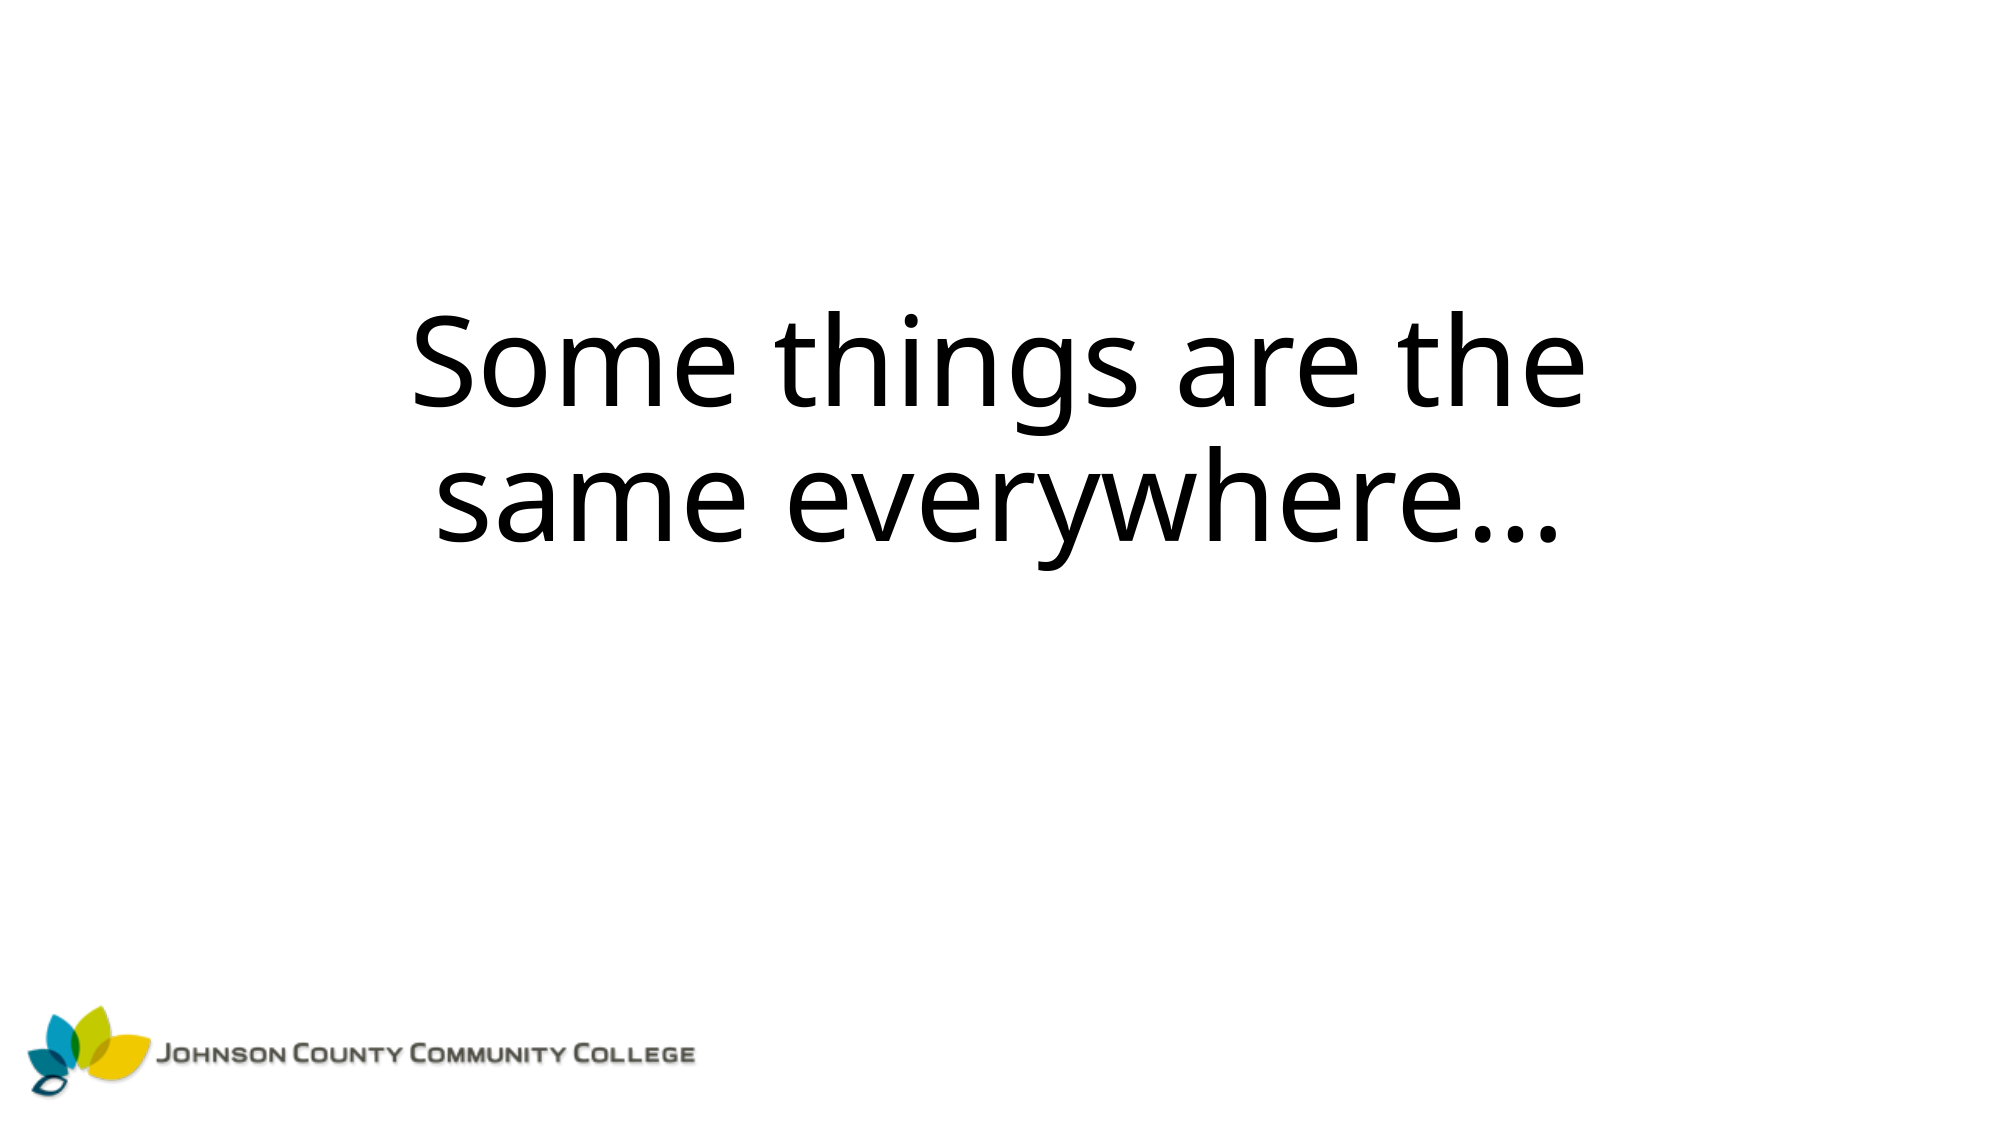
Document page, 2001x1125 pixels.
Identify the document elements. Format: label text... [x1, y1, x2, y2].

title Some things are the same everywhere… [249, 184, 1750, 576]
picture [10, 1002, 714, 1103]
